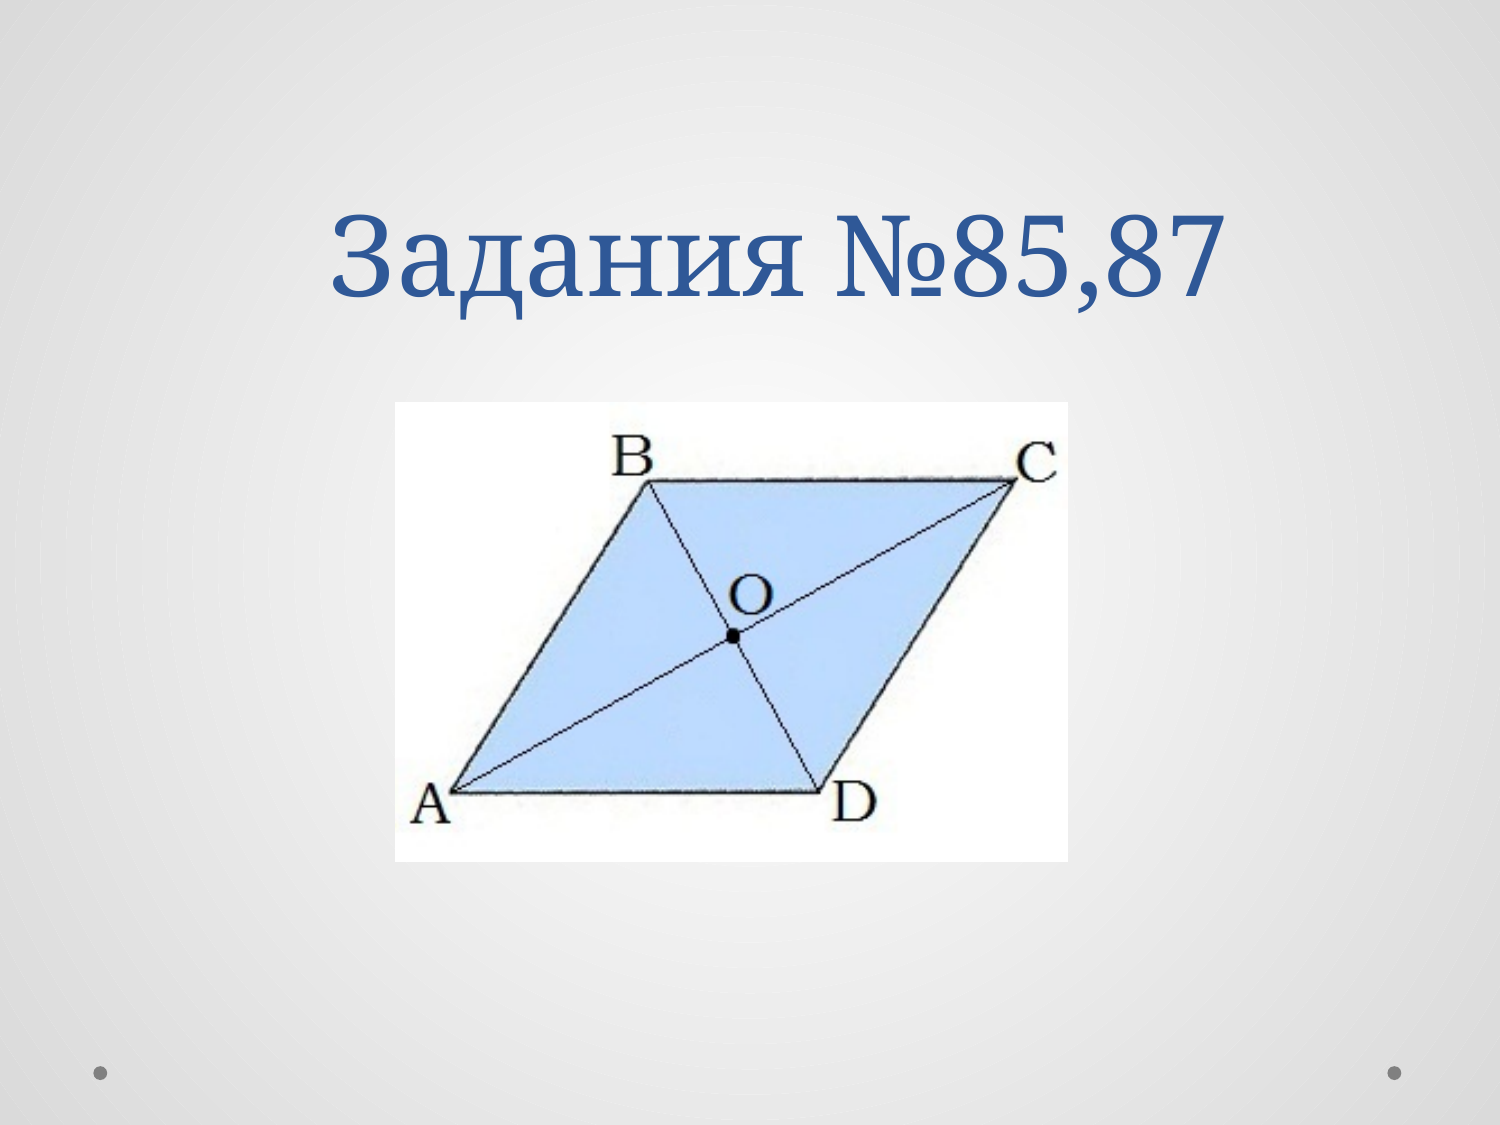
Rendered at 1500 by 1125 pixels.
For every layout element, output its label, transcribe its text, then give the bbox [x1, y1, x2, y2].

title Задания №85,87 [171, 42, 1388, 327]
picture [395, 402, 1068, 862]
